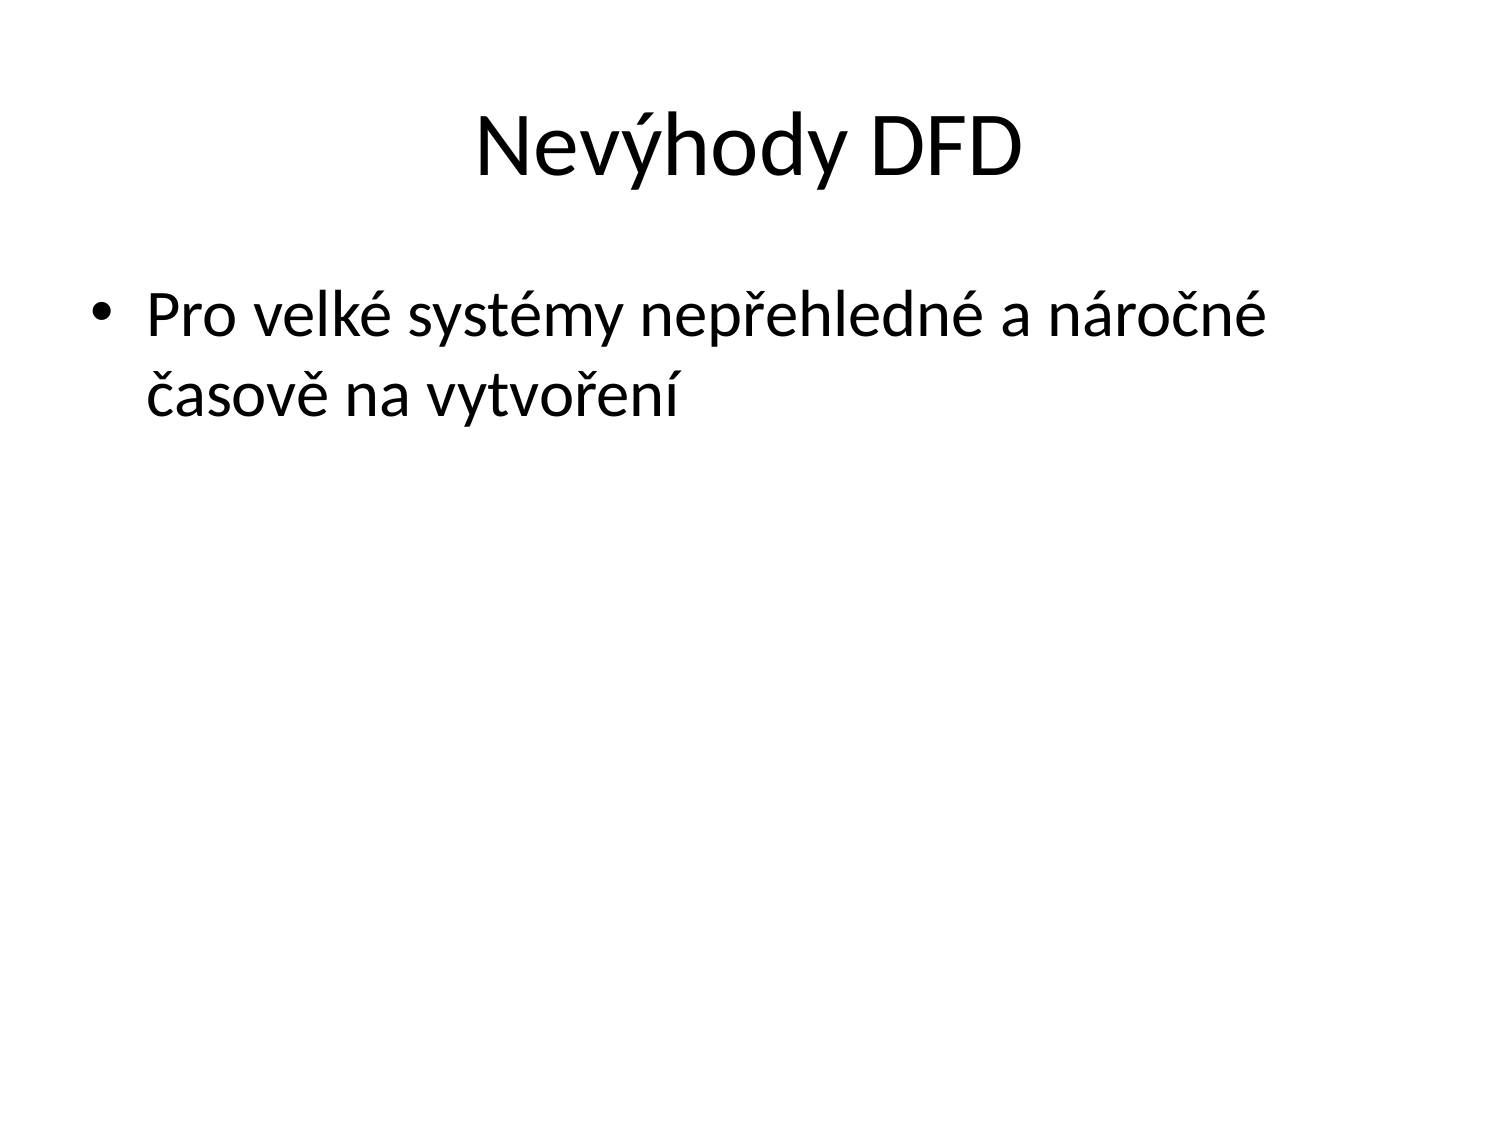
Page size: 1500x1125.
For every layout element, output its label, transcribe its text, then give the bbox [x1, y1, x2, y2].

title Nevýhody DFD [75, 45, 1425, 233]
list Pro velké systémy nepřehledné a náročné časově na vytvoření [75, 262, 1425, 1005]
